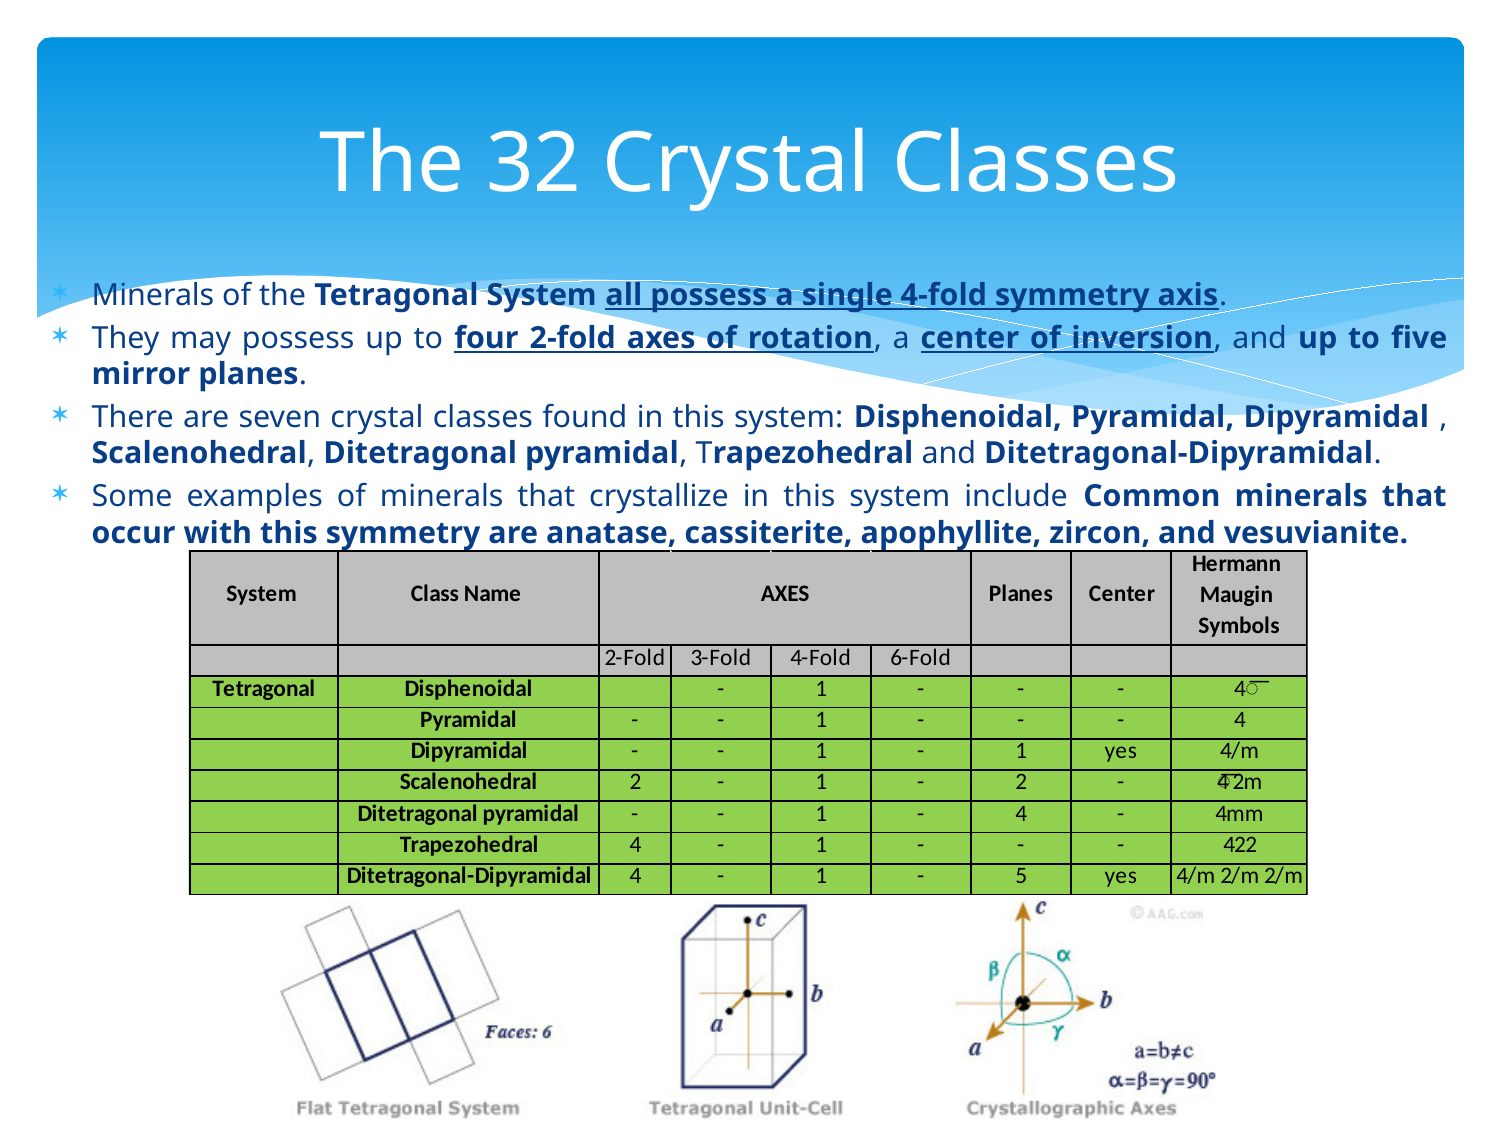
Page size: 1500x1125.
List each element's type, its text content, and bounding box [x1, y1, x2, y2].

picture [188, 550, 1310, 897]
picture [279, 900, 1218, 1120]
list Minerals of the Tetragonal System all possess a single 4-fold symmetry axis. They may possess up to four 2-fold axes of rotation, a center of inversion, and up to five mirror planes. There are seven crystal classes found in this system: Disphenoidal, Pyramidal, Dipyramidal , Scalenohedral, Ditetragonal pyramidal, Trapezohedral and Ditetragonal-Dipyramidal. Some examples of minerals that crystallize in this system include Common minerals that occur with this symmetry are anatase, cassiterite, apophyllite, zircon, and vesuvianite. [37, 224, 1463, 700]
title The 32 Crystal Classes [75, 55, 1425, 261]
